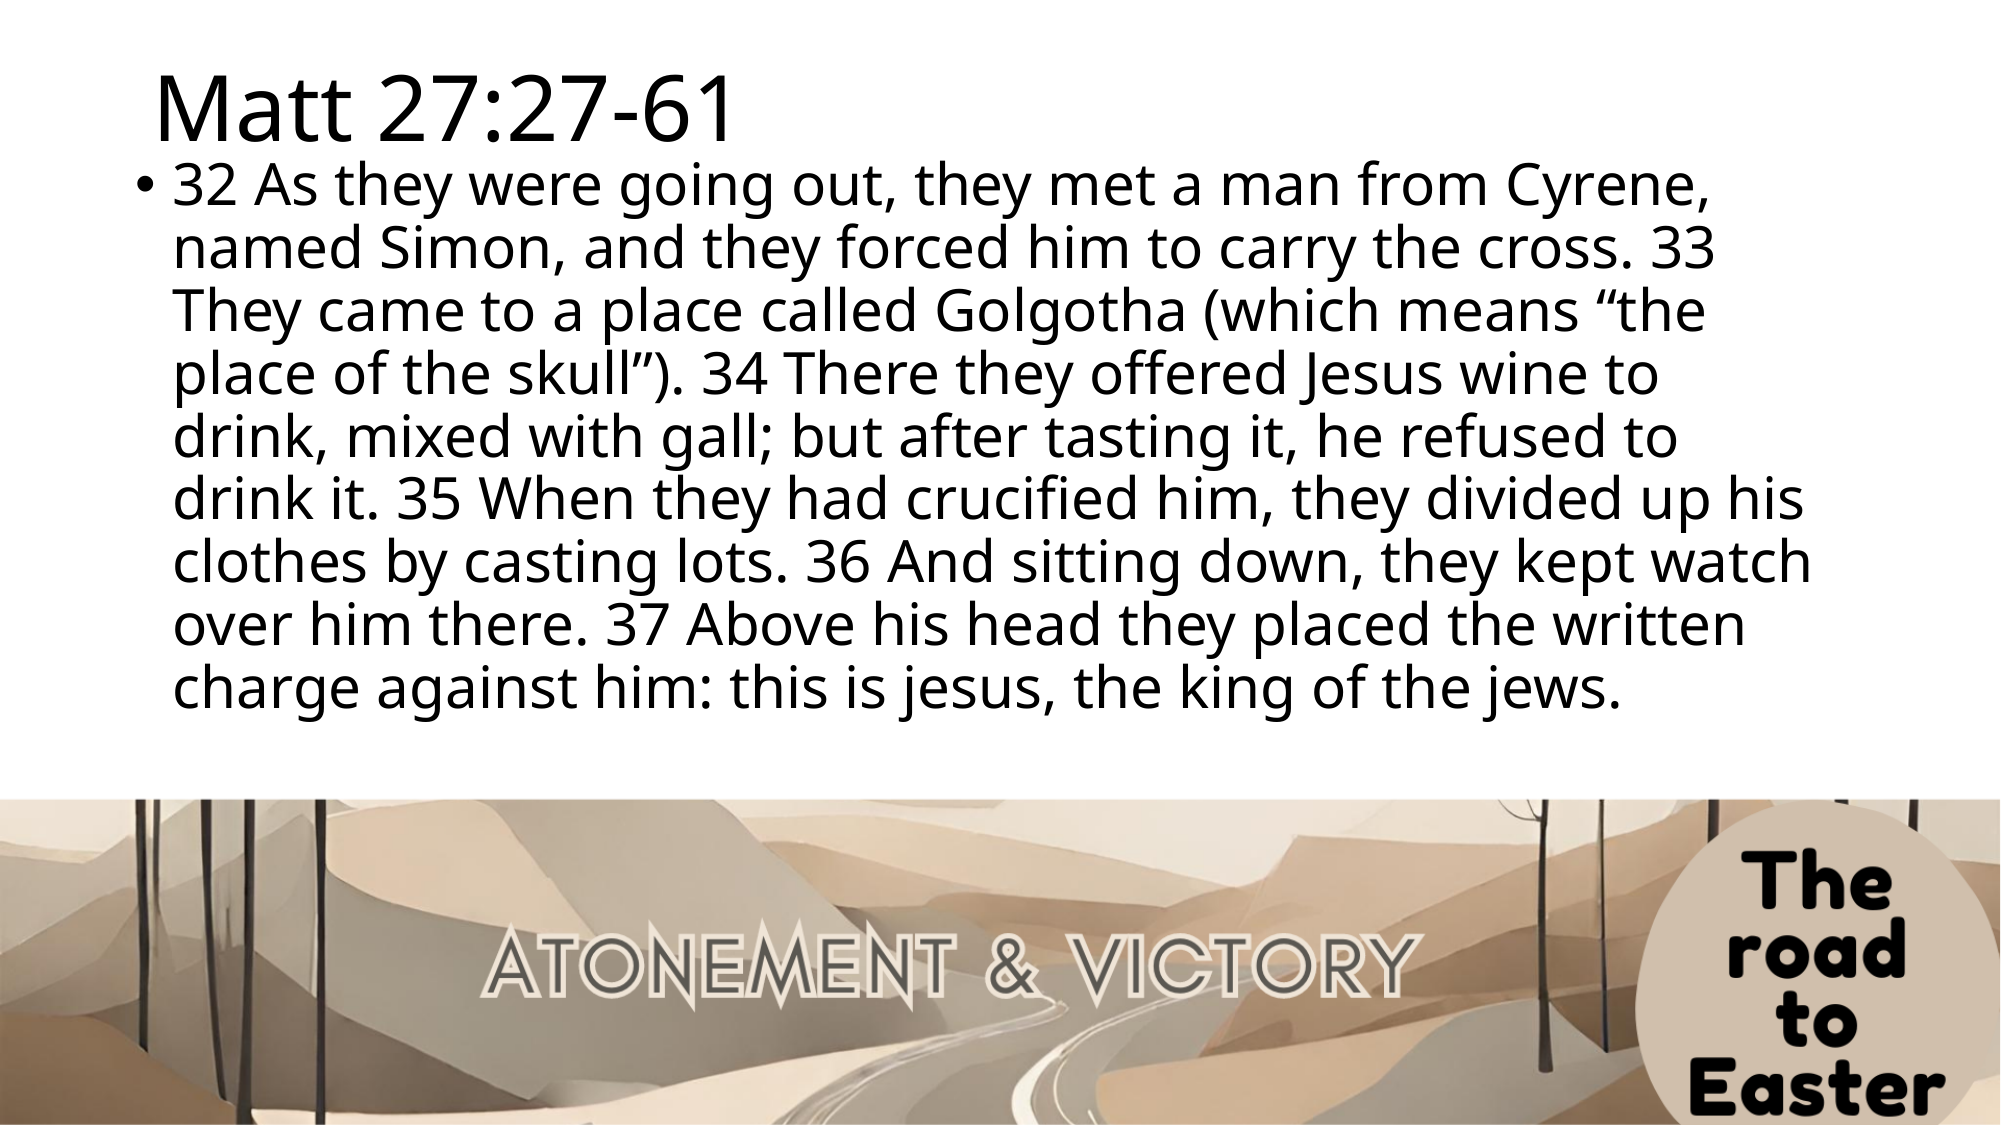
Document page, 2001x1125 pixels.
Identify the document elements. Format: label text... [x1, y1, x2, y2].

title Matt 27:27-61 [137, 3, 1863, 221]
picture [0, 0, 2001, 1125]
list 32 As they were going out, they met a man from Cyrene, named Simon, and they forced him to carry the cross. 33 They came to a place called Golgotha (which means “the place of the skull”). 34 There they offered Jesus wine to drink, mixed with gall; but after tasting it, he refused to drink it. 35 When they had crucified him, they divided up his clothes by casting lots. 36 And sitting down, they kept watch over him there. 37 Above his head they placed the written charge against him: this is jesus, the king of the jews. [120, 147, 1846, 862]
